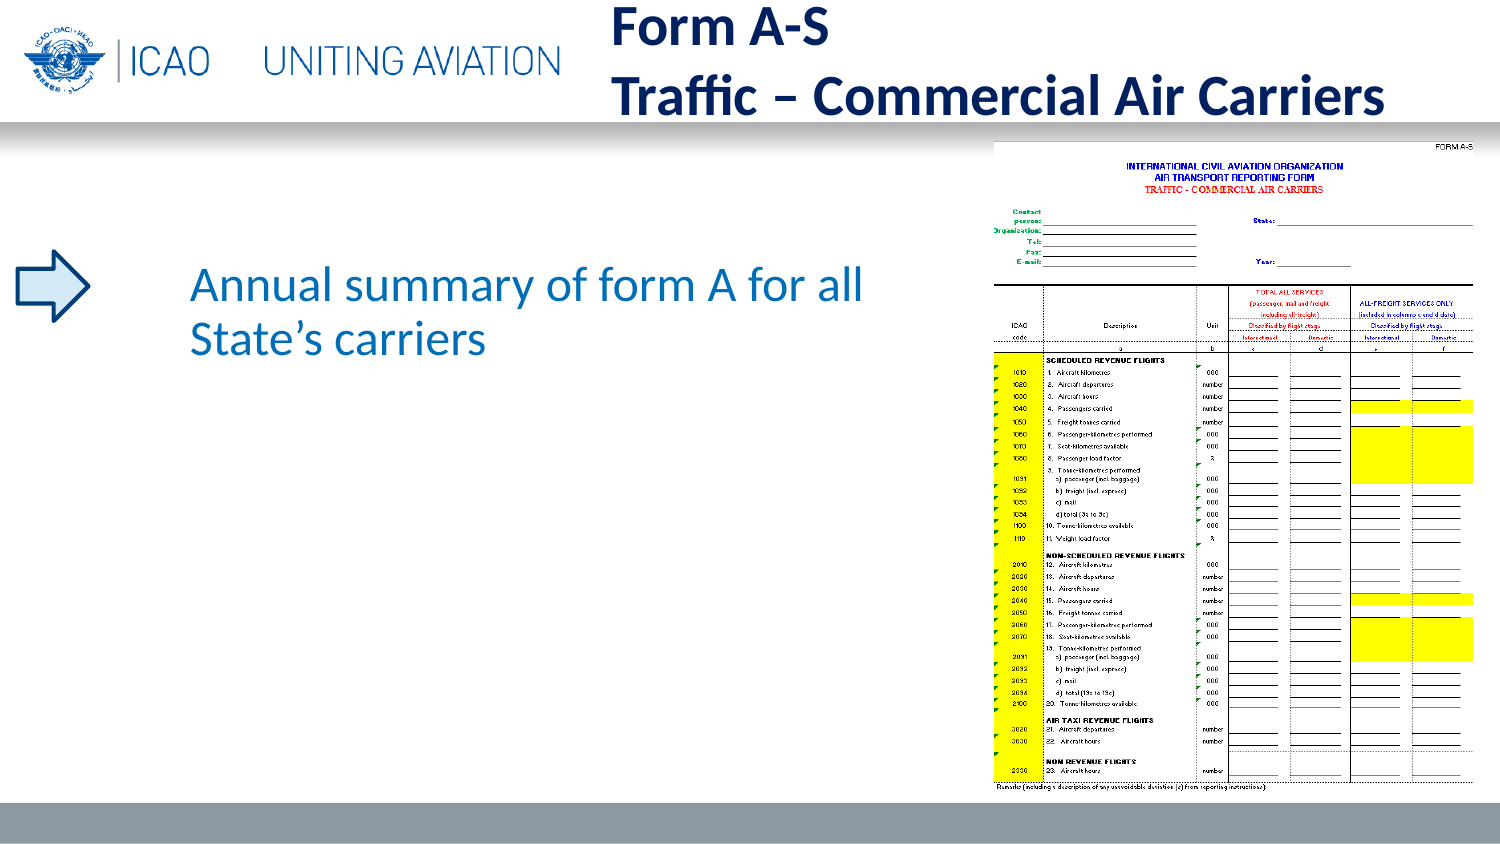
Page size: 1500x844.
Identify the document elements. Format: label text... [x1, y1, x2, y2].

text_box Form A-S Traffic – Commercial Air Carriers [594, 0, 1500, 122]
picture [0, 0, 1500, 797]
text_box [15, 249, 91, 323]
text_box Annual summary of form A for all State’s carriers [100, 251, 916, 374]
